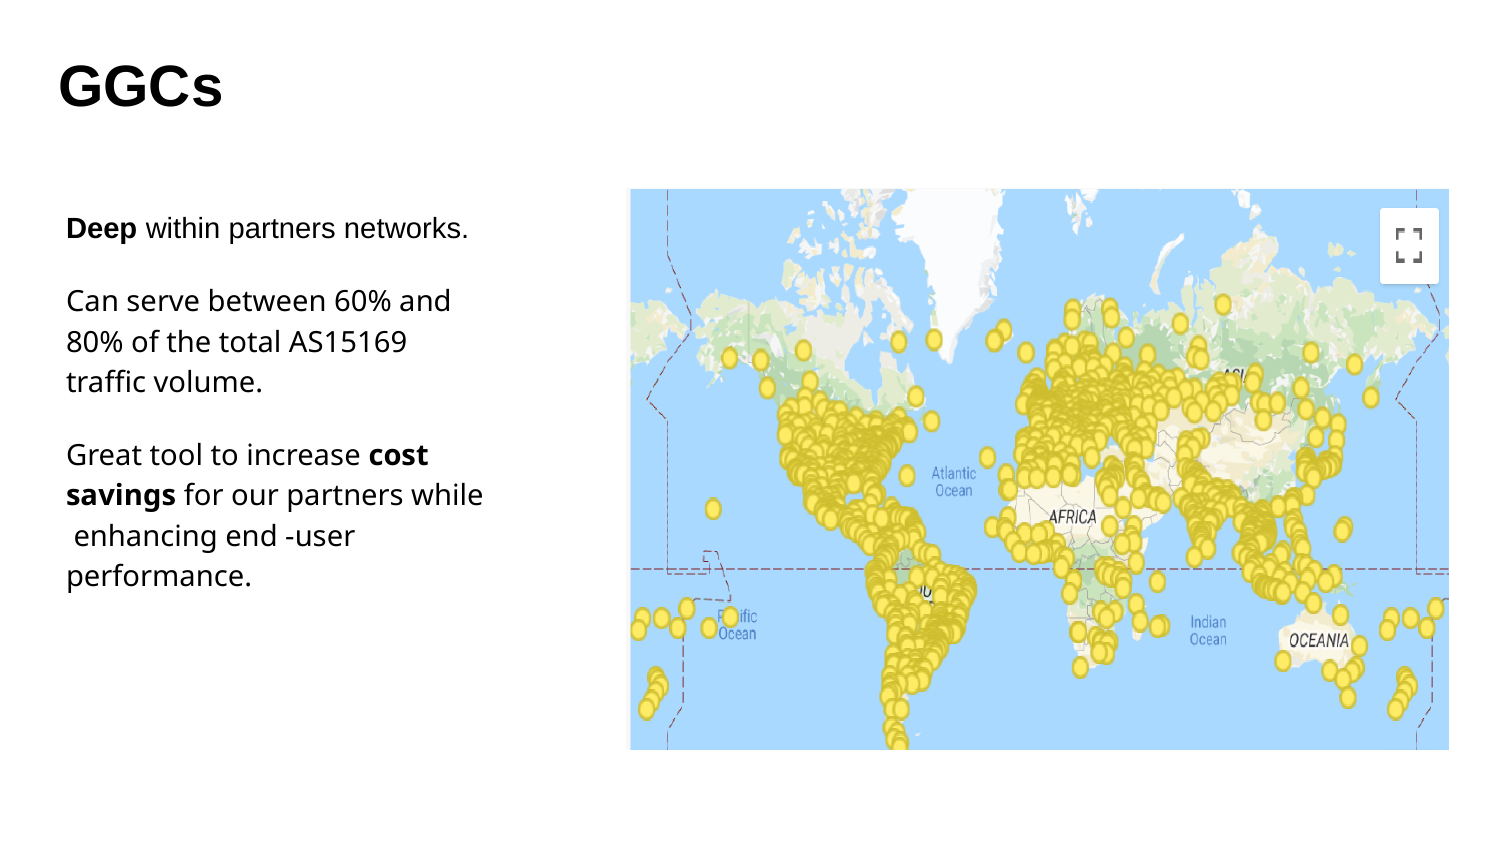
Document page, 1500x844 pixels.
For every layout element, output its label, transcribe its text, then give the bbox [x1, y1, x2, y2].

picture [625, 188, 1450, 750]
list Deep within partners networks. Can serve between 60% and 80% of the total AS15169 traffic volume. Great tool to increase cost savings for our partners while enhancing end -user performance. [51, 189, 505, 750]
title GGCs [43, 32, 1442, 127]
